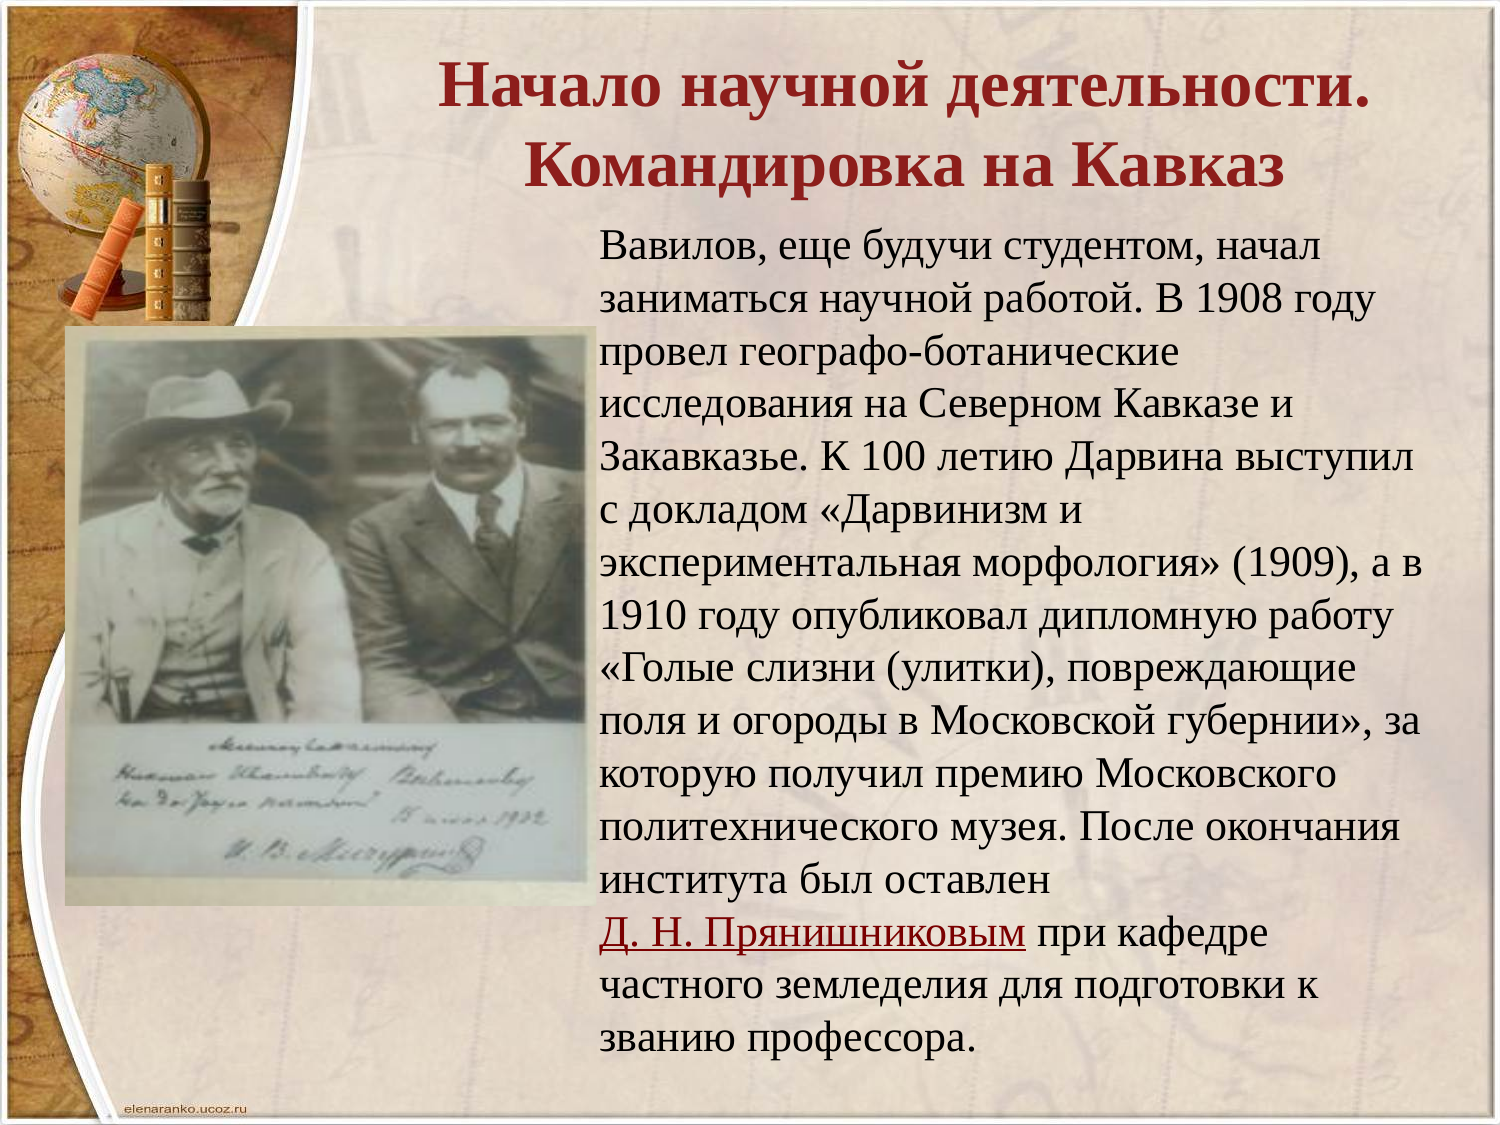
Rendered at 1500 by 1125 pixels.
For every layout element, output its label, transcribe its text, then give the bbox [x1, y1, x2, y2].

picture [0, 0, 1500, 1125]
title Начало научной деятельности. Командировка на Кавказ [348, 42, 1463, 198]
list Вавилов, еще будучи студентом, начал заниматься научной работой. В 1908 году провел географо-ботанические исследования на Северном Кавказе и Закавказье. К 100 летию Дарвина выступил с докладом «Дарвинизм и экспериментальная морфология» (1909), а в 1910 году опубликовал дипломную работу «Голые слизни (улитки), повреждающие поля и огороды в Московской губернии», за которую получил премию Московского политехнического музея. После окончания института был оставлен Д. Н. Прянишниковым при кафедре частного земледелия для подготовки к званию профессора. [584, 208, 1459, 1083]
